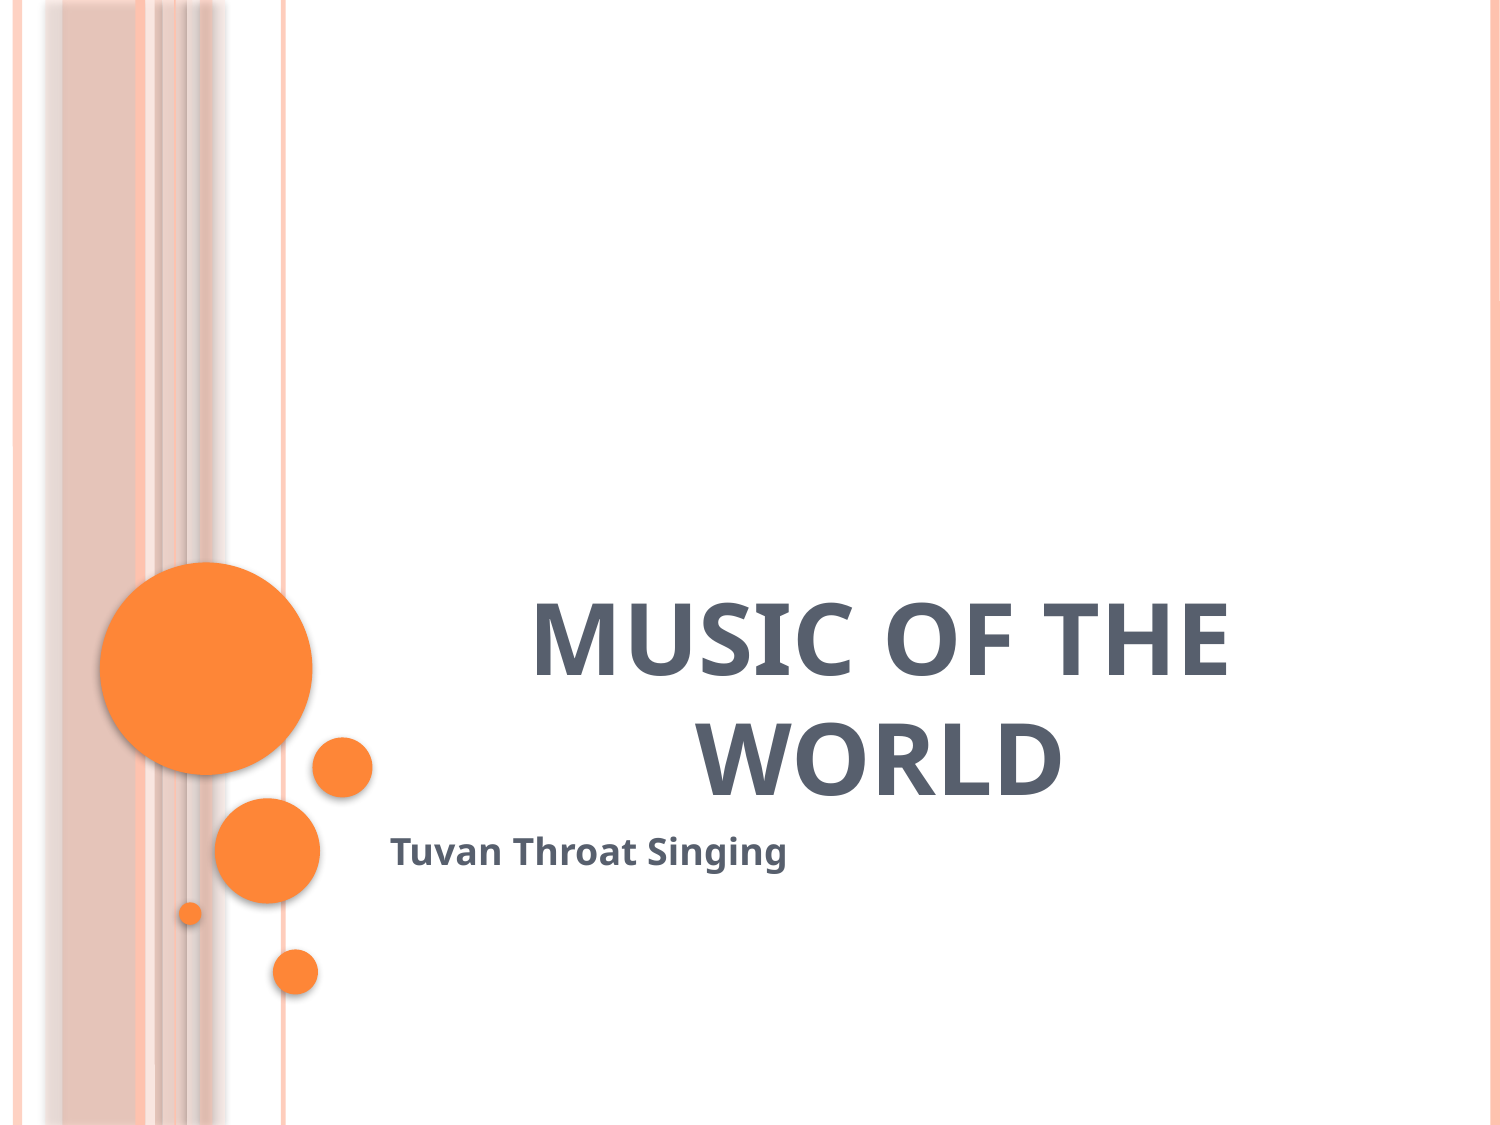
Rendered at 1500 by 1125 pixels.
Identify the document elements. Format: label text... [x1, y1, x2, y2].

title Music of The World [375, 512, 1388, 820]
subtitle Tuvan Throat Singing [375, 820, 1388, 1046]
